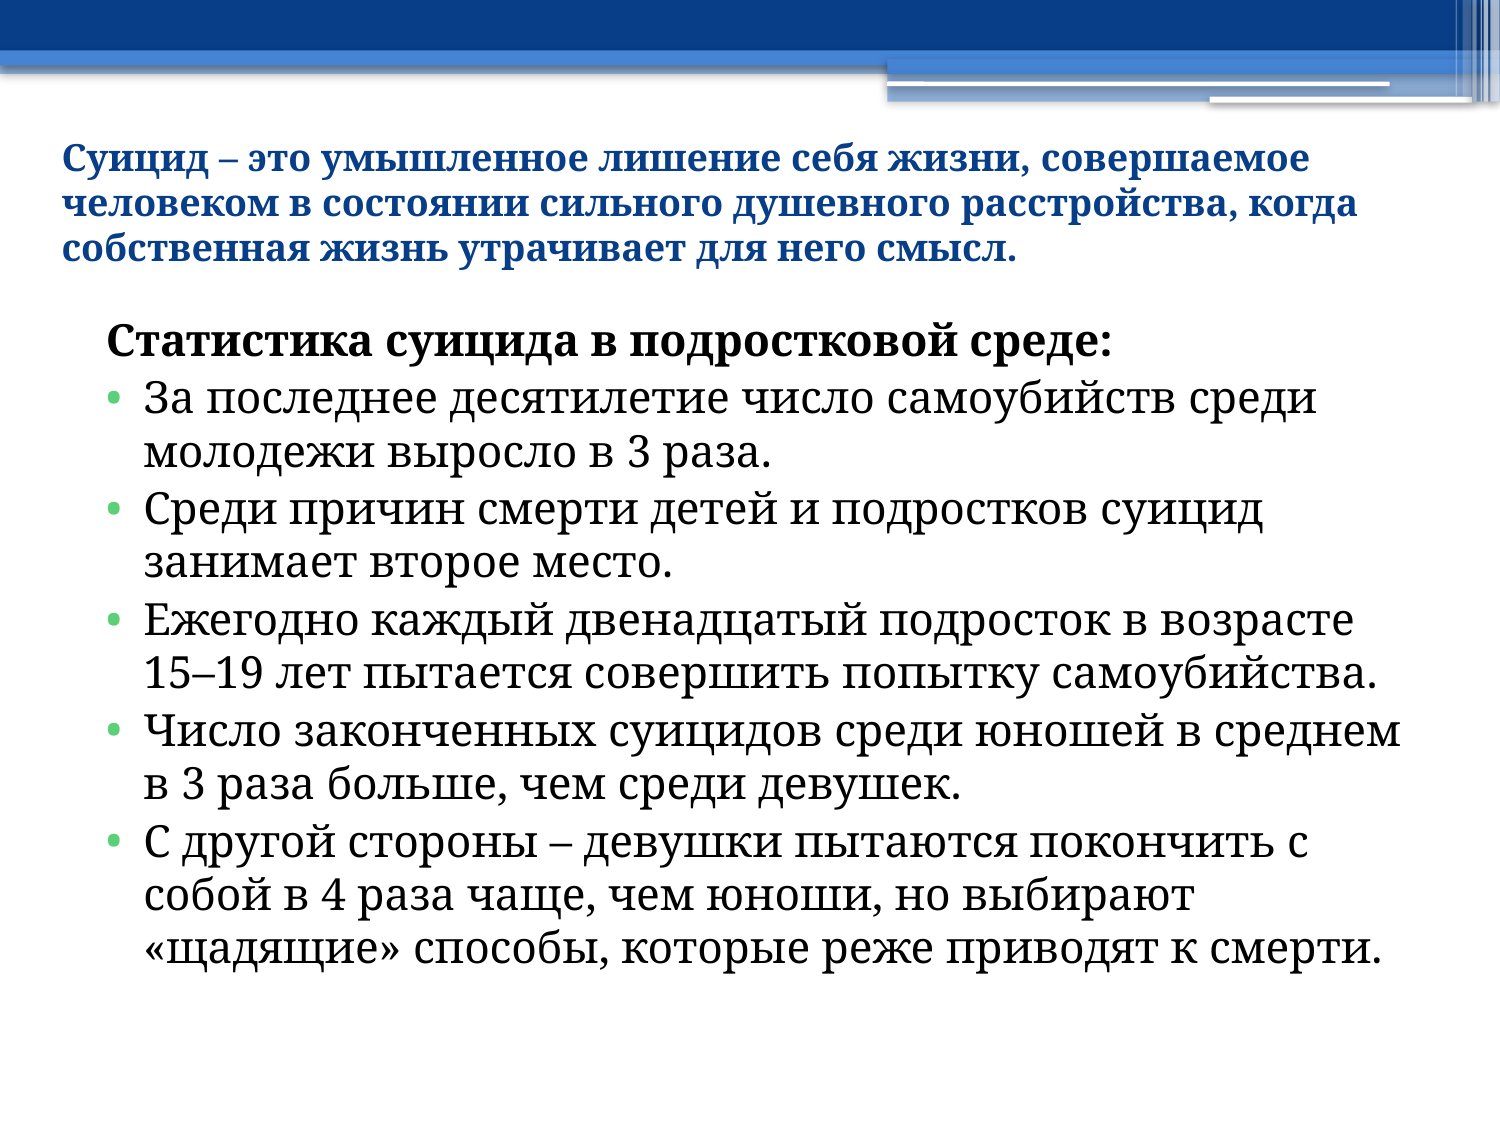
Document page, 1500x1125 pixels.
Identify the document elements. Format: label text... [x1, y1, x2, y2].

title Суицид – это умышленное лишение себя жизни, совершаемое человеком в состоянии сильного душевного расстройства, когда собственная жизнь утрачивает для него смысл. [46, 46, 1397, 282]
list Статистика суицида в подростковой среде: За последнее десятилетие число самоубийств среди молодежи выросло в 3 раза. Среди причин смерти детей и подростков суицид занимает второе место. Ежегодно каждый двенадцатый подросток в возрасте 15–19 лет пытается совершить попытку самоубийства. Число законченных суицидов среди юношей в среднем в 3 раза больше, чем среди девушек. С другой стороны – девушки пытаются покончить с собой в 4 раза чаще, чем юноши, но выбирают «щадящие» способы, которые реже приводят к смерти. [75, 304, 1425, 1079]
